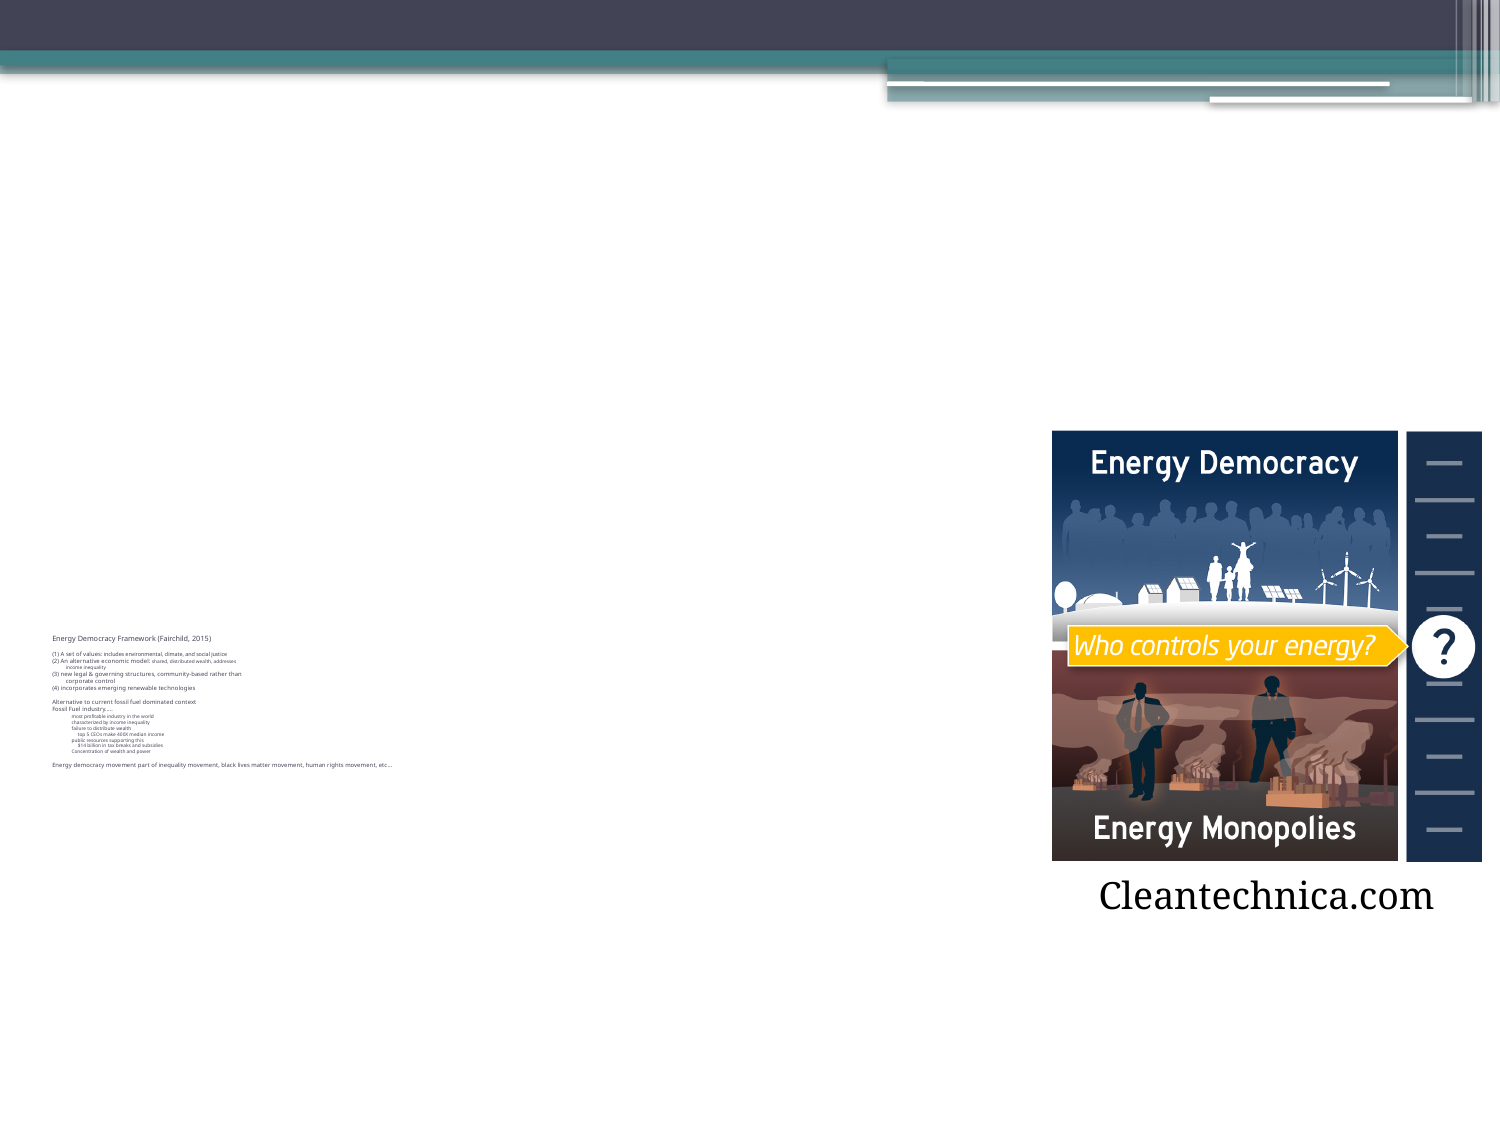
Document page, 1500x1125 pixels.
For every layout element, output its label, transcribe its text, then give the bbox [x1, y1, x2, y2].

picture [1047, 427, 1486, 866]
title Energy Democracy Framework (Fairchild, 2015) (1) A set of values: includes environmental, climate, and social justice (2) An alternative economic model: shared, distributed wealth, addresses income inequality (3) new legal & governing structures, community-based rather than corporate control (4) incorporates emerging renewable technologies Alternative to current fossil fuel dominated context Fossil Fuel industry….. most profitable industry in the world characterized by income inequality failure to distribute wealth top 5 CEOs make 400X median income public resources supporting this $14 billion in tax breaks and subsidies Concentration of wealth and power Energy democracy movement part of inequality movement, black lives matter movement, human rights movement, etc… [37, 627, 1040, 803]
text_box Cleantechnica.com [1083, 877, 1450, 925]
